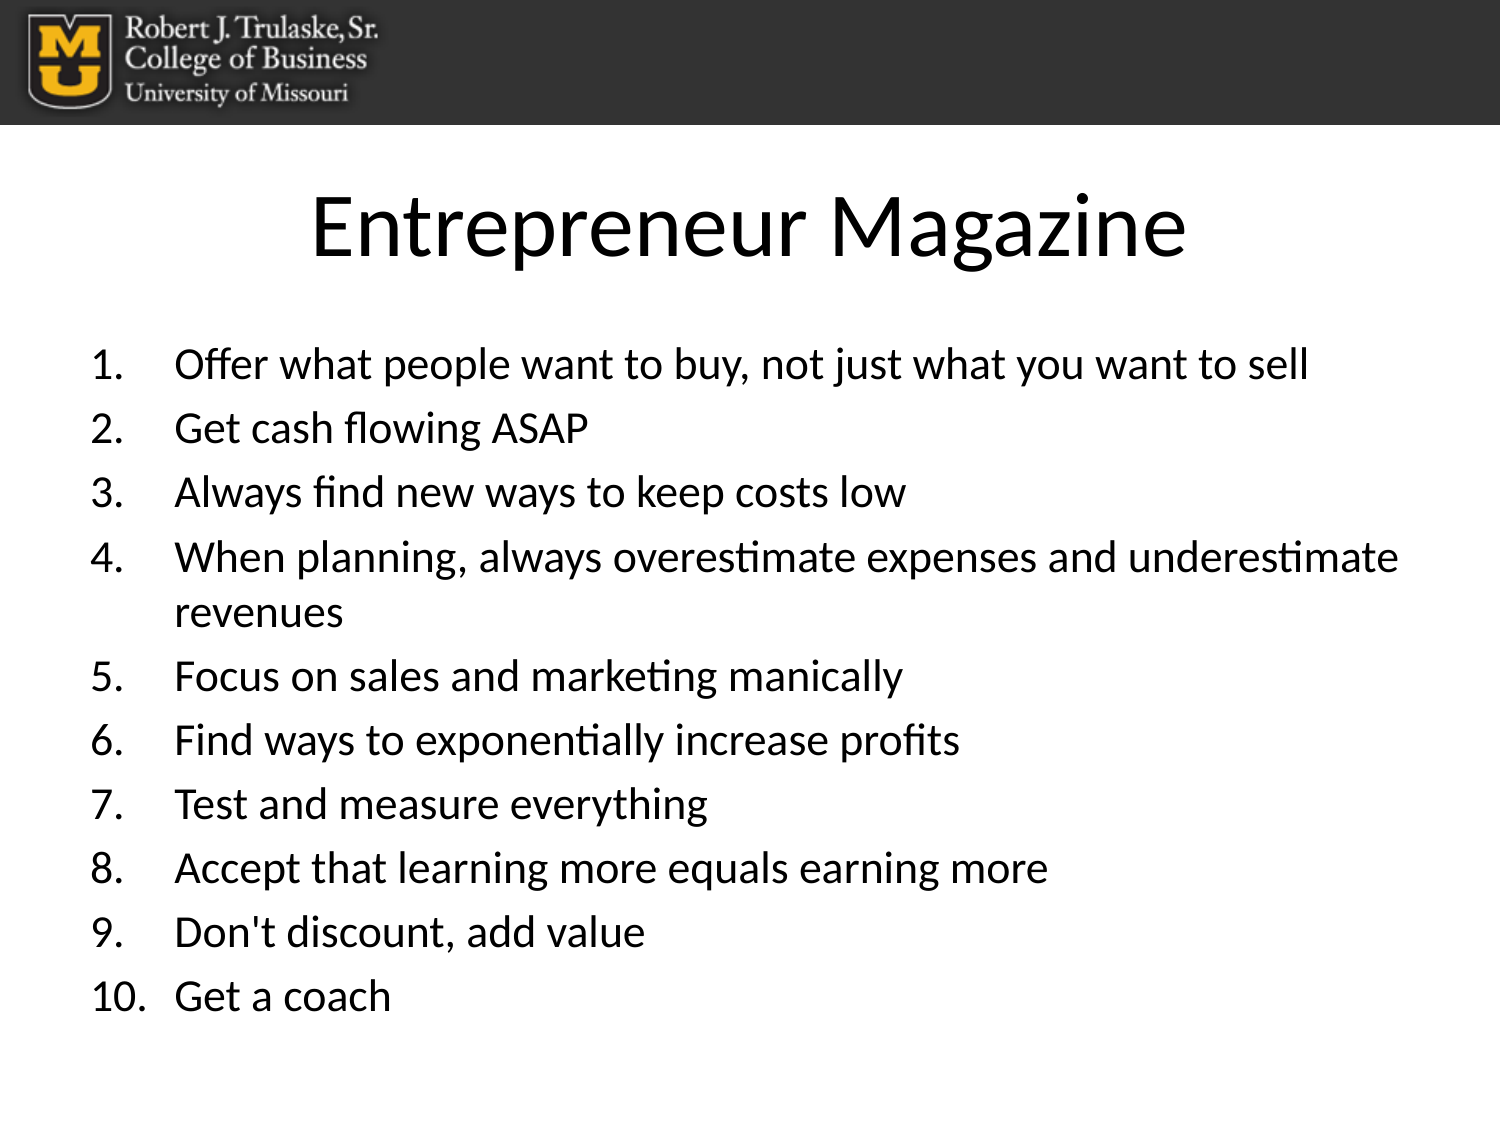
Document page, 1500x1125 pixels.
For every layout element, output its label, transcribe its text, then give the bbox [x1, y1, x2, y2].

title Entrepreneur Magazine [75, 137, 1425, 303]
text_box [0, 0, 1500, 126]
list Offer what people want to buy, not just what you want to sell Get cash flowing ASAP Always find new ways to keep costs low When planning, always overestimate expenses and underestimate revenues Focus on sales and marketing manically Find ways to exponentially increase profits Test and measure everything Accept that learning more equals earning more Don't discount, add value Get a coach [75, 326, 1425, 1059]
